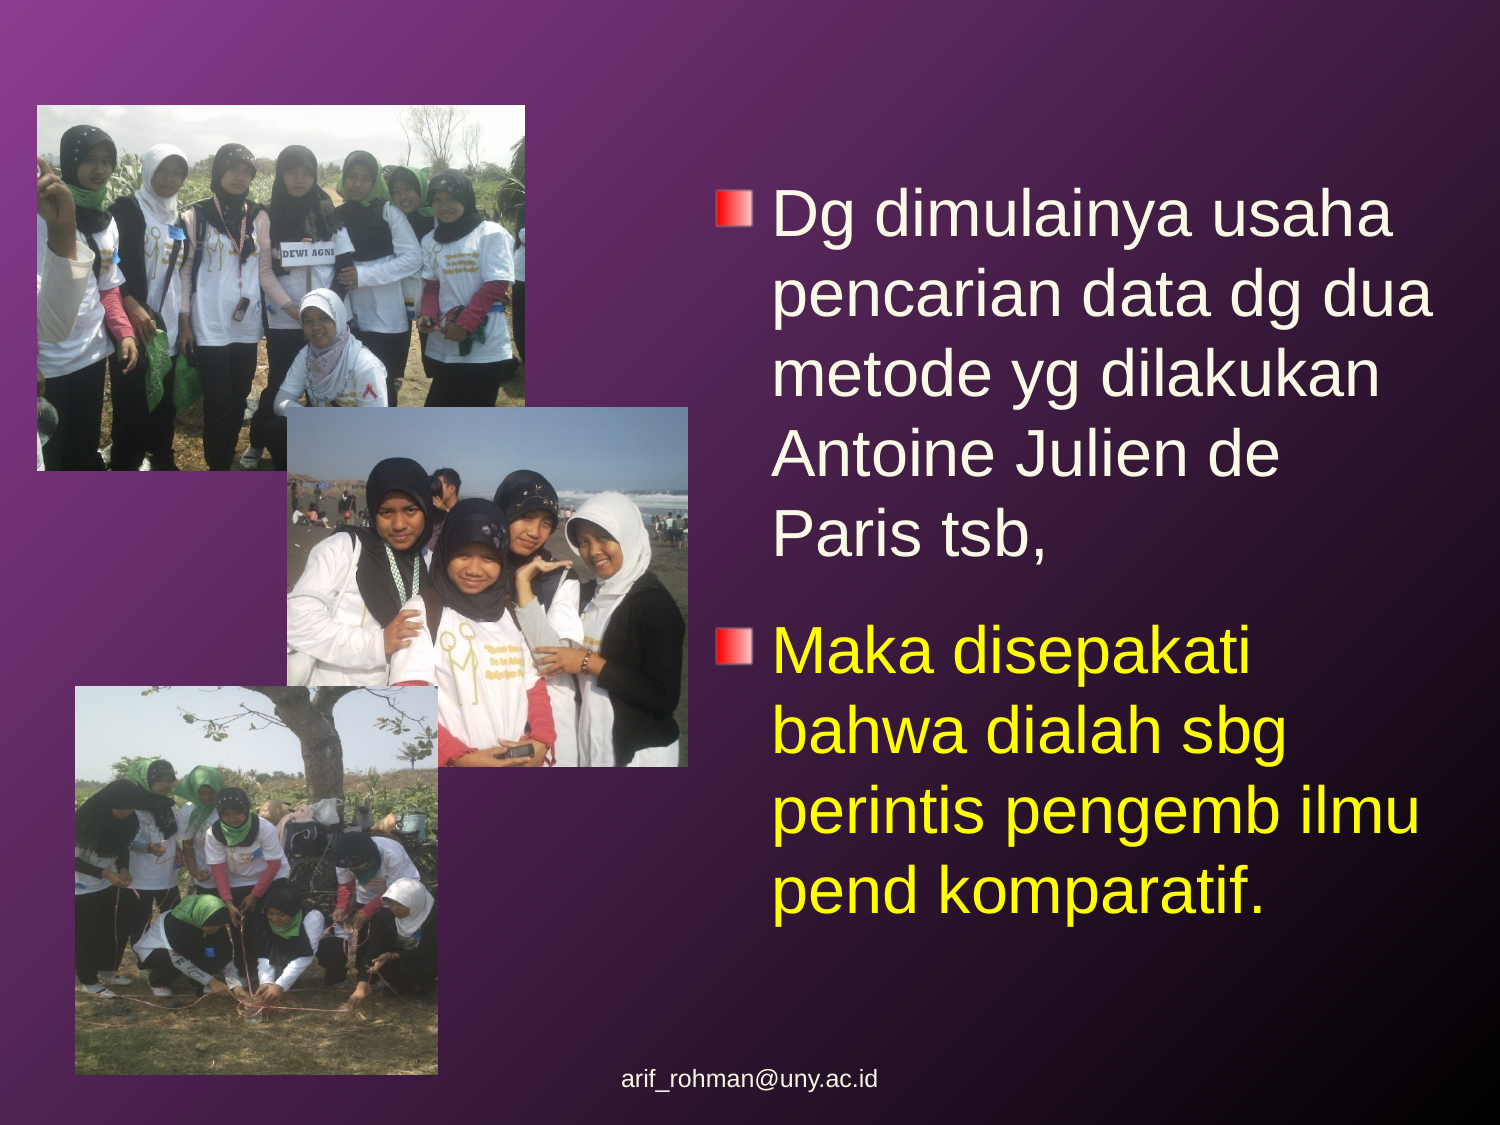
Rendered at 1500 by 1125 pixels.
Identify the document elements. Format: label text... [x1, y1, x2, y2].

text_box Dg dimulainya usaha pencarian data dg dua metode yg dilakukan Antoine Julien de Paris tsb, Maka disepakati bahwa dialah sbg perintis pengemb ilmu pend komparatif. [699, 162, 1450, 1075]
picture [37, 104, 688, 1076]
picture [714, 626, 757, 669]
picture [714, 188, 757, 231]
footer arif_rohman@uny.ac.id [512, 1024, 988, 1101]
